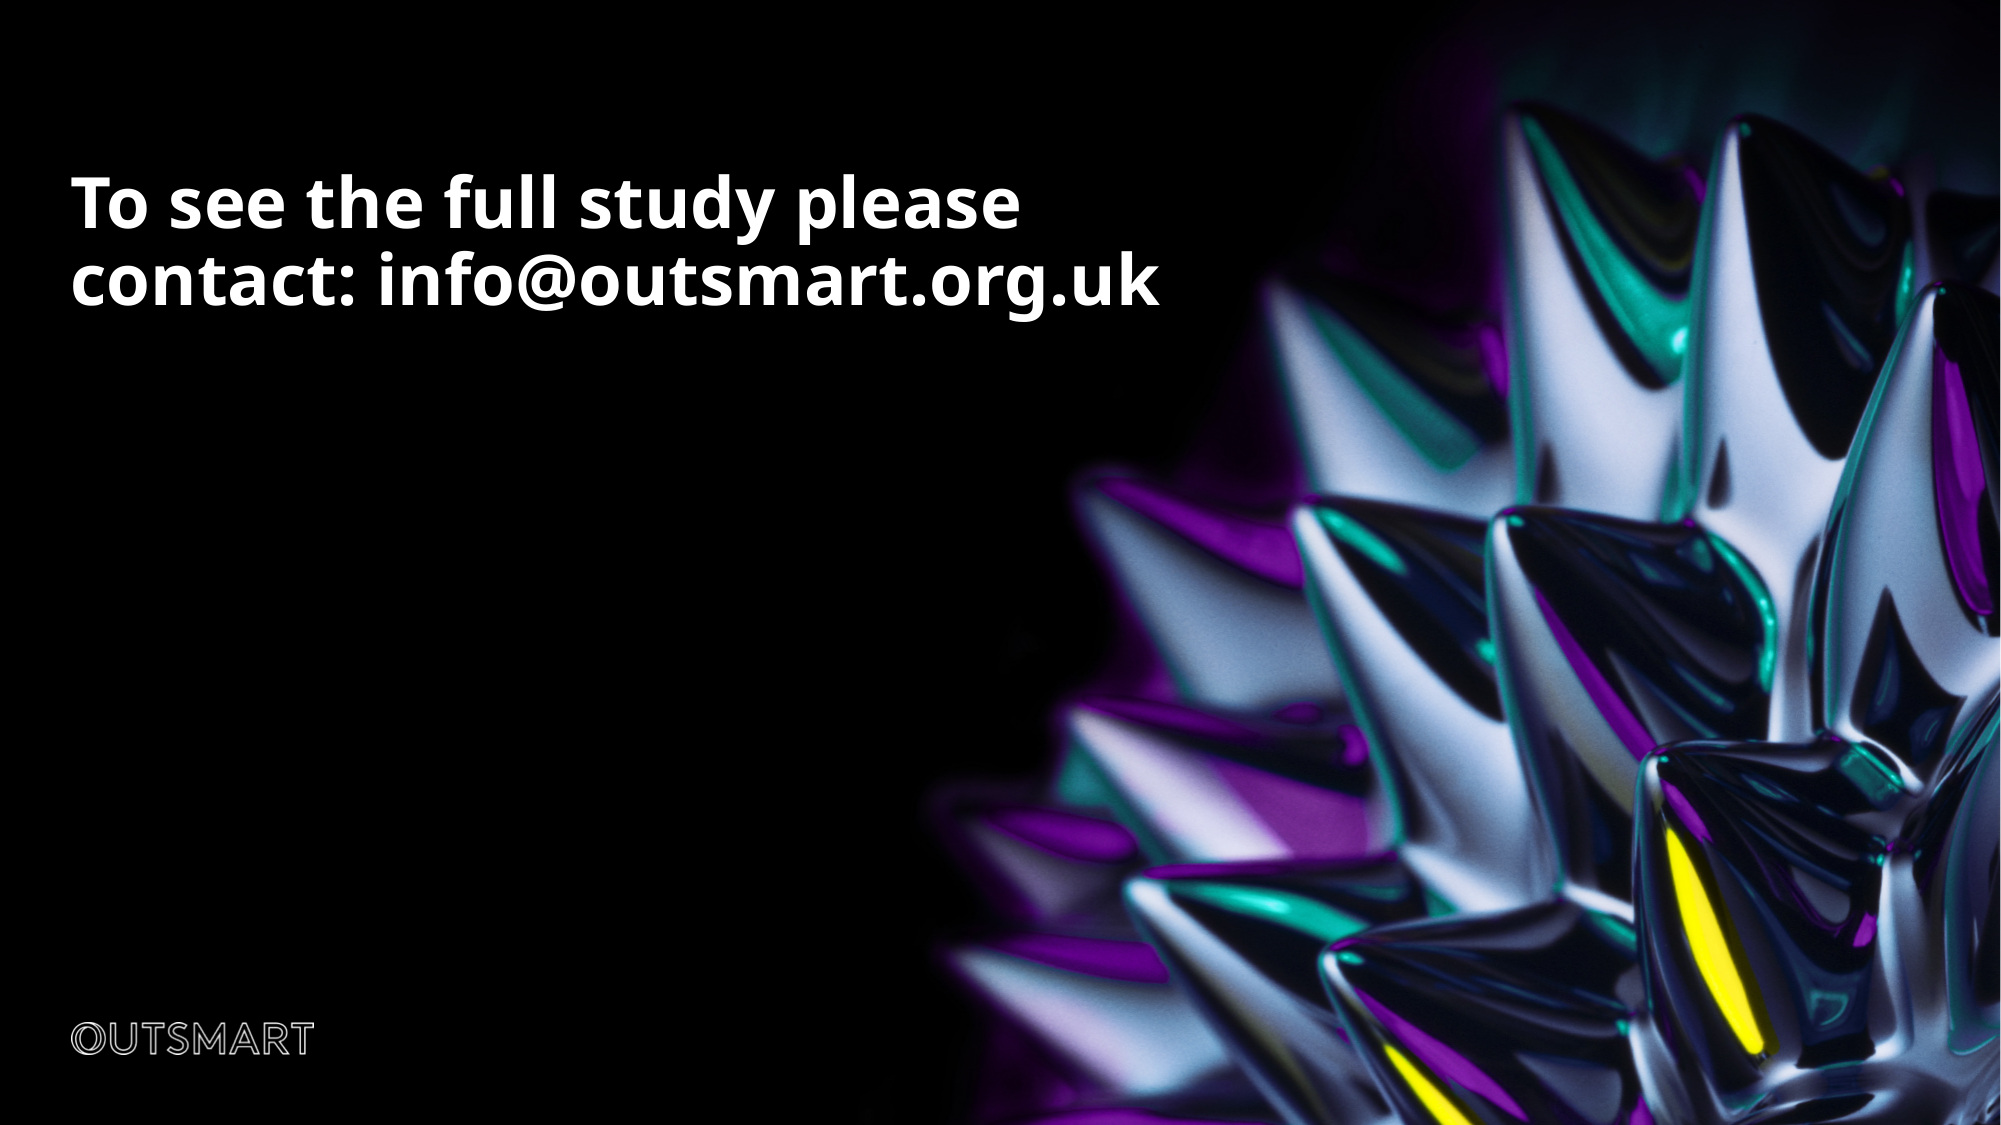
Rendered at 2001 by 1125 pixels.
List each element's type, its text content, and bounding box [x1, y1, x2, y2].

picture [0, 0, 2001, 1125]
title To see the full study please contact: info@outsmart.org.uk [70, 79, 1237, 321]
